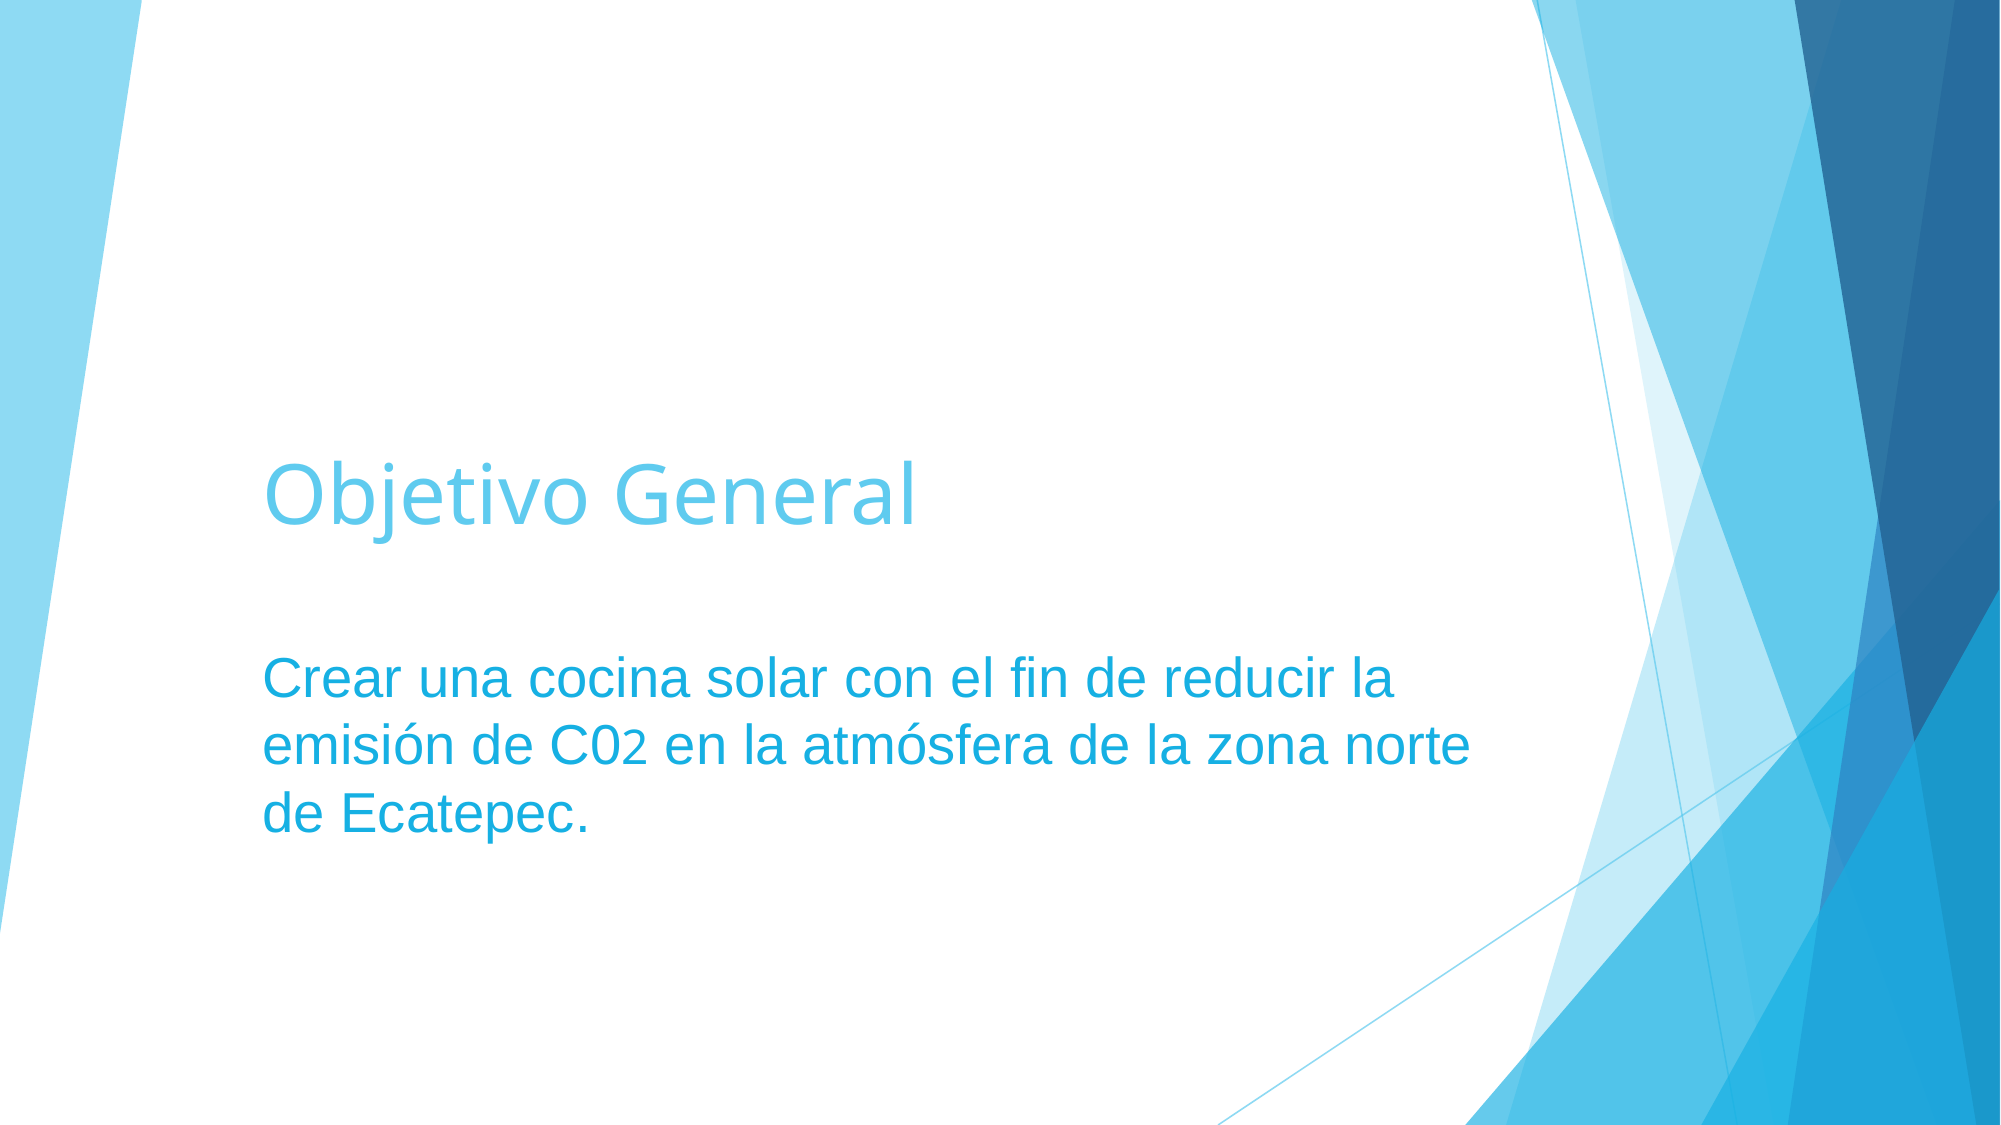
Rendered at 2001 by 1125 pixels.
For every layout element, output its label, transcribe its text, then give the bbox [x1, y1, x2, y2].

title Objetivo General Crear una cocina solar con el fin de reducir la emisión de C02 en la atmósfera de la zona norte de Ecatepec. [247, 251, 1522, 851]
